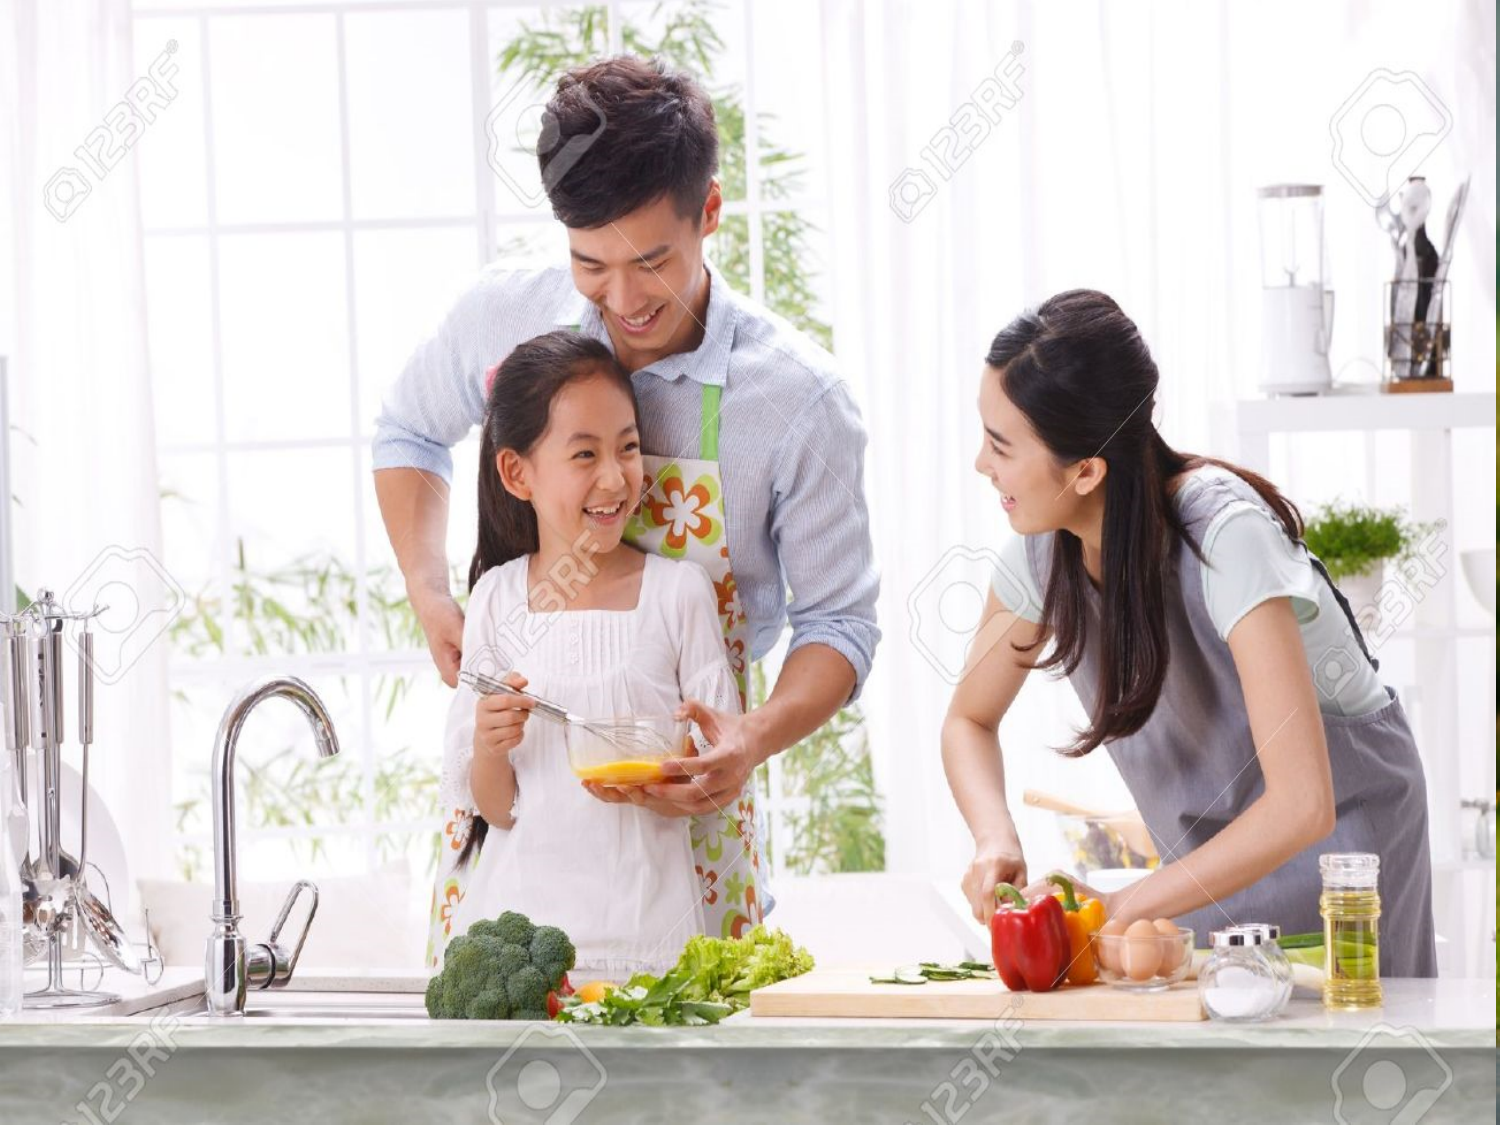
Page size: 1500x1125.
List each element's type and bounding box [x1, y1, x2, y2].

picture [0, 0, 1496, 1125]
list [1496, 0, 1500, 1125]
